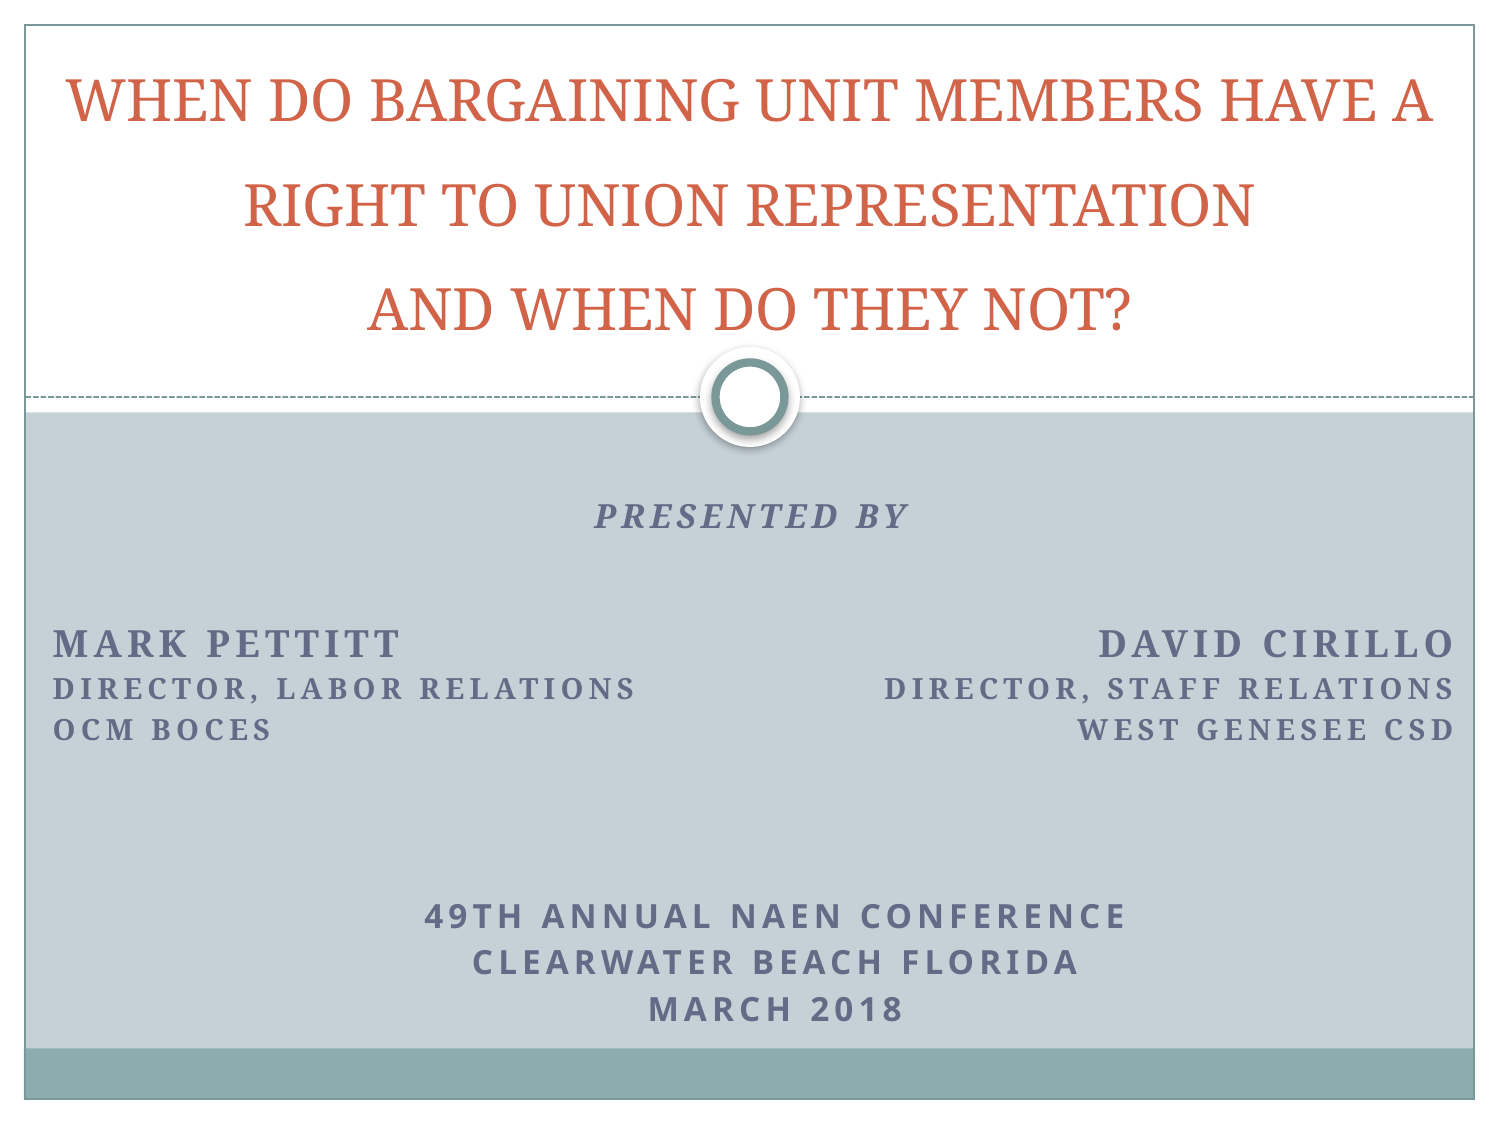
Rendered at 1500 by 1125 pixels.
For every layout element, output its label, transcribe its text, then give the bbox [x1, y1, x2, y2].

title WHEN DO BARGAINING UNIT MEMBERS HAVE A RIGHT TO UNION REPRESENTATION AND WHEN DO THEY NOT? [50, 62, 1450, 350]
subtitle Mark Pettitt Director, Labor Relations OCM BOCES [37, 612, 751, 813]
text_box Presented by [224, 487, 1275, 575]
text_box 49th annual naen conference Clearwater beach florida March 2018 [249, 887, 1300, 1025]
text_box David Cirillo Director, staff relations West genesee CSD [812, 612, 1469, 813]
